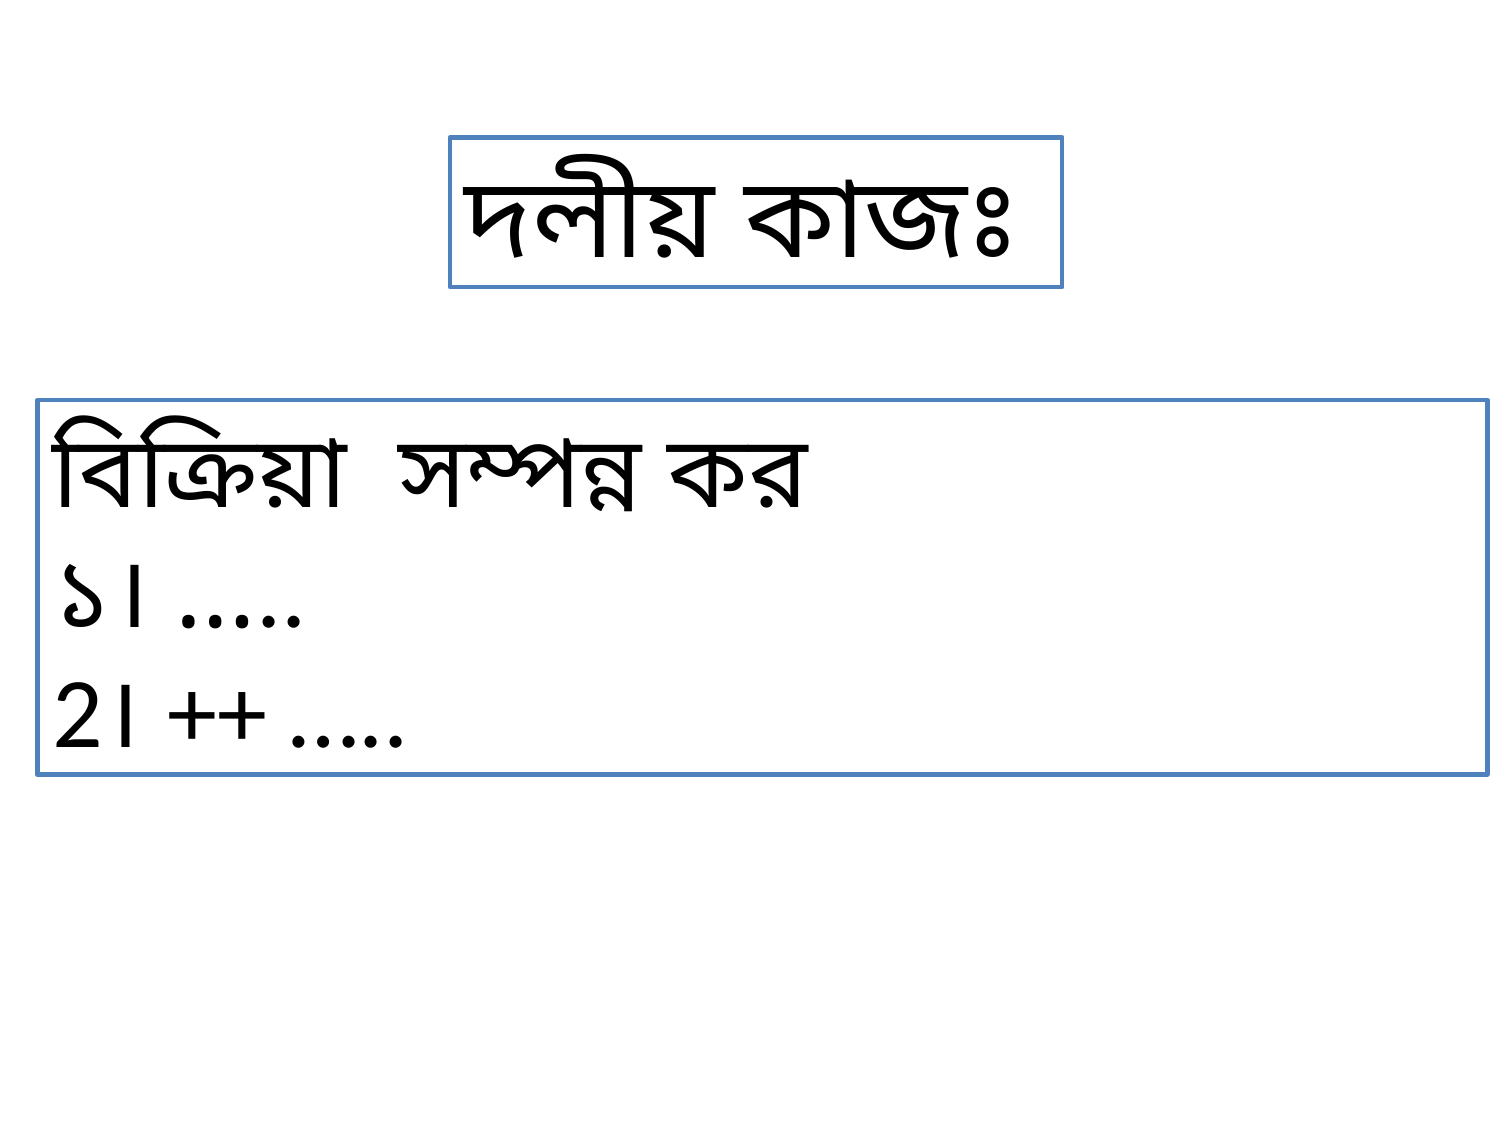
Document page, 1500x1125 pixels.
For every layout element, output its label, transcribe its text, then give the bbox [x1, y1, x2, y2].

text_box দলীয় কাজঃ [448, 135, 1064, 289]
